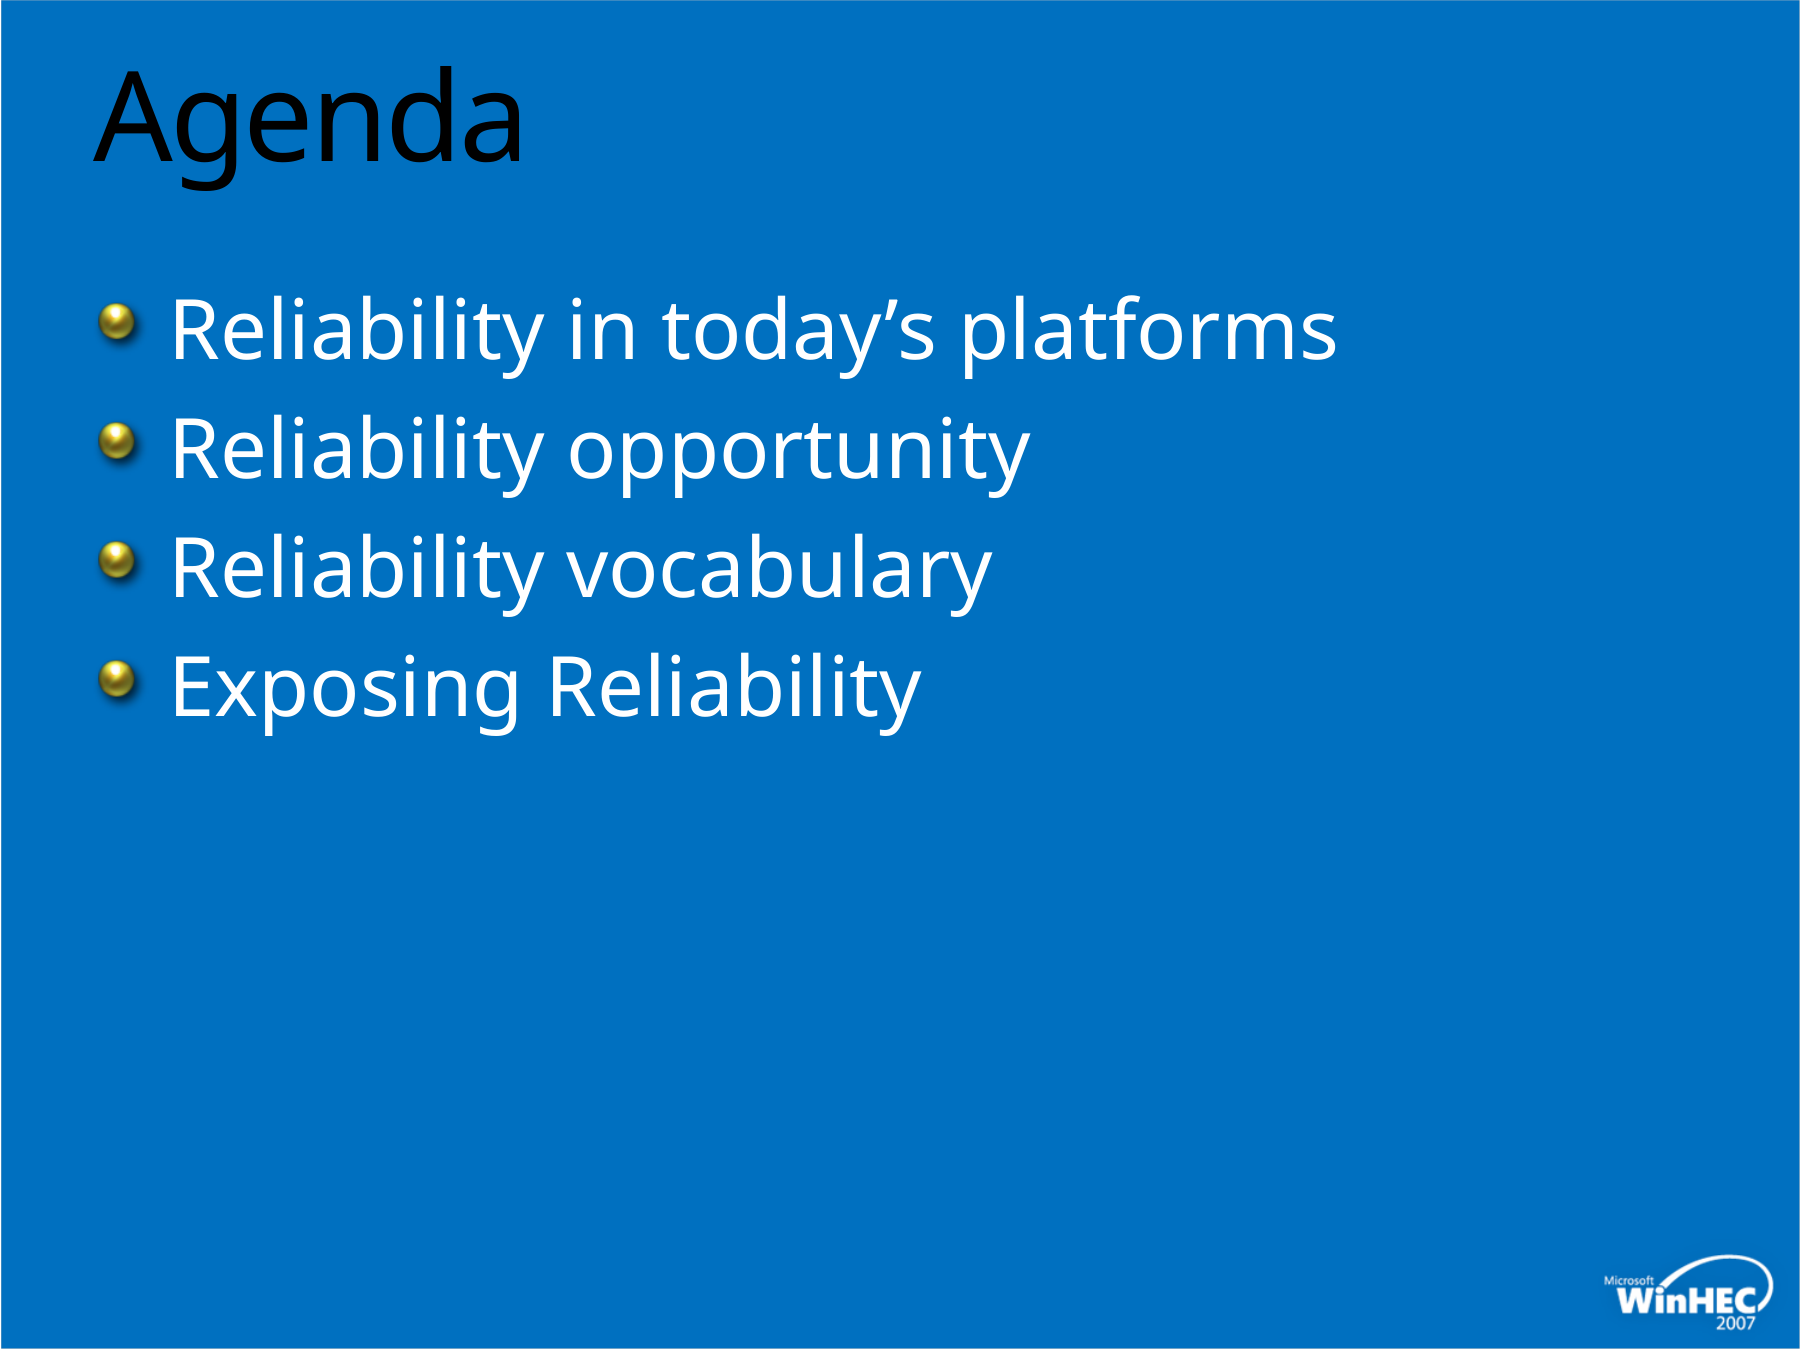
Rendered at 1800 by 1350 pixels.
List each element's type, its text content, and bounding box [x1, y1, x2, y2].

list Reliability in today’s platforms Reliability opportunity Reliability vocabulary Exposing Reliability [75, 278, 1725, 1212]
picture [0, 0, 1800, 1350]
title Agenda [75, 45, 1725, 182]
